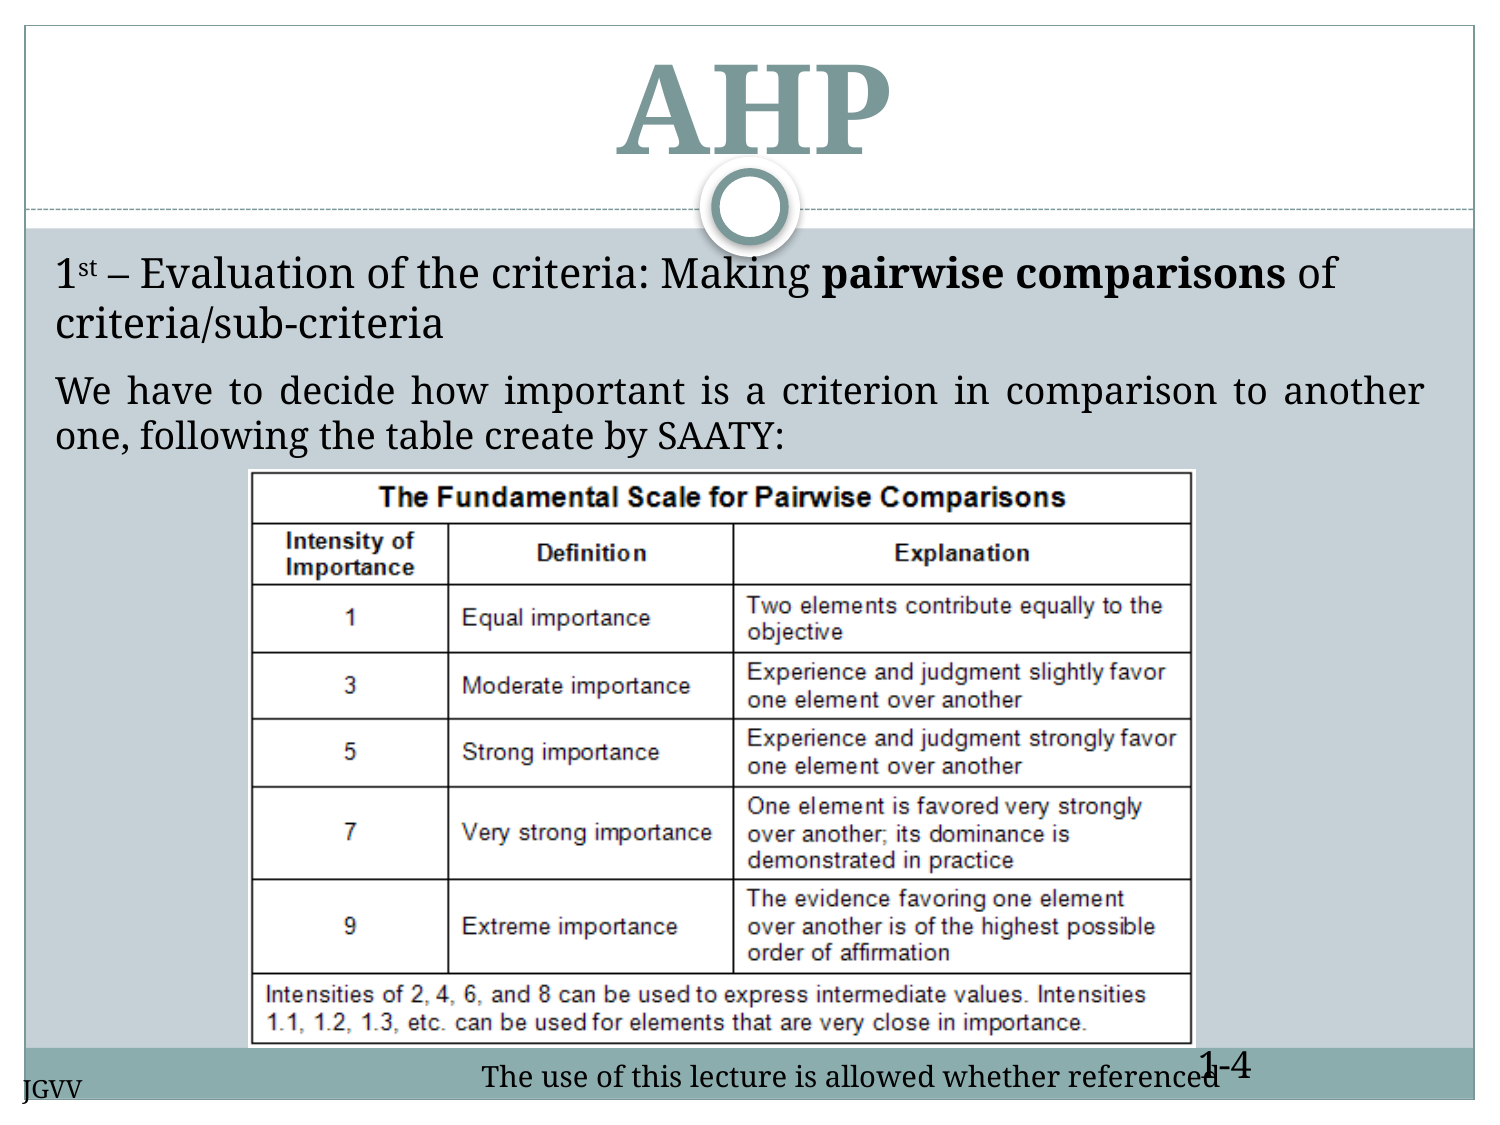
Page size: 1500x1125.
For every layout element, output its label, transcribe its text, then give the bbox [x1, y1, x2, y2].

text_box We have to decide how important is a criterion in comparison to another one, following the table create by SAATY: [40, 359, 1442, 464]
text_box 1st – Evaluation of the criteria: Making pairwise comparisons of criteria/sub-criteria [40, 239, 1456, 370]
title AHP [139, 0, 1372, 187]
picture [248, 468, 1196, 1049]
